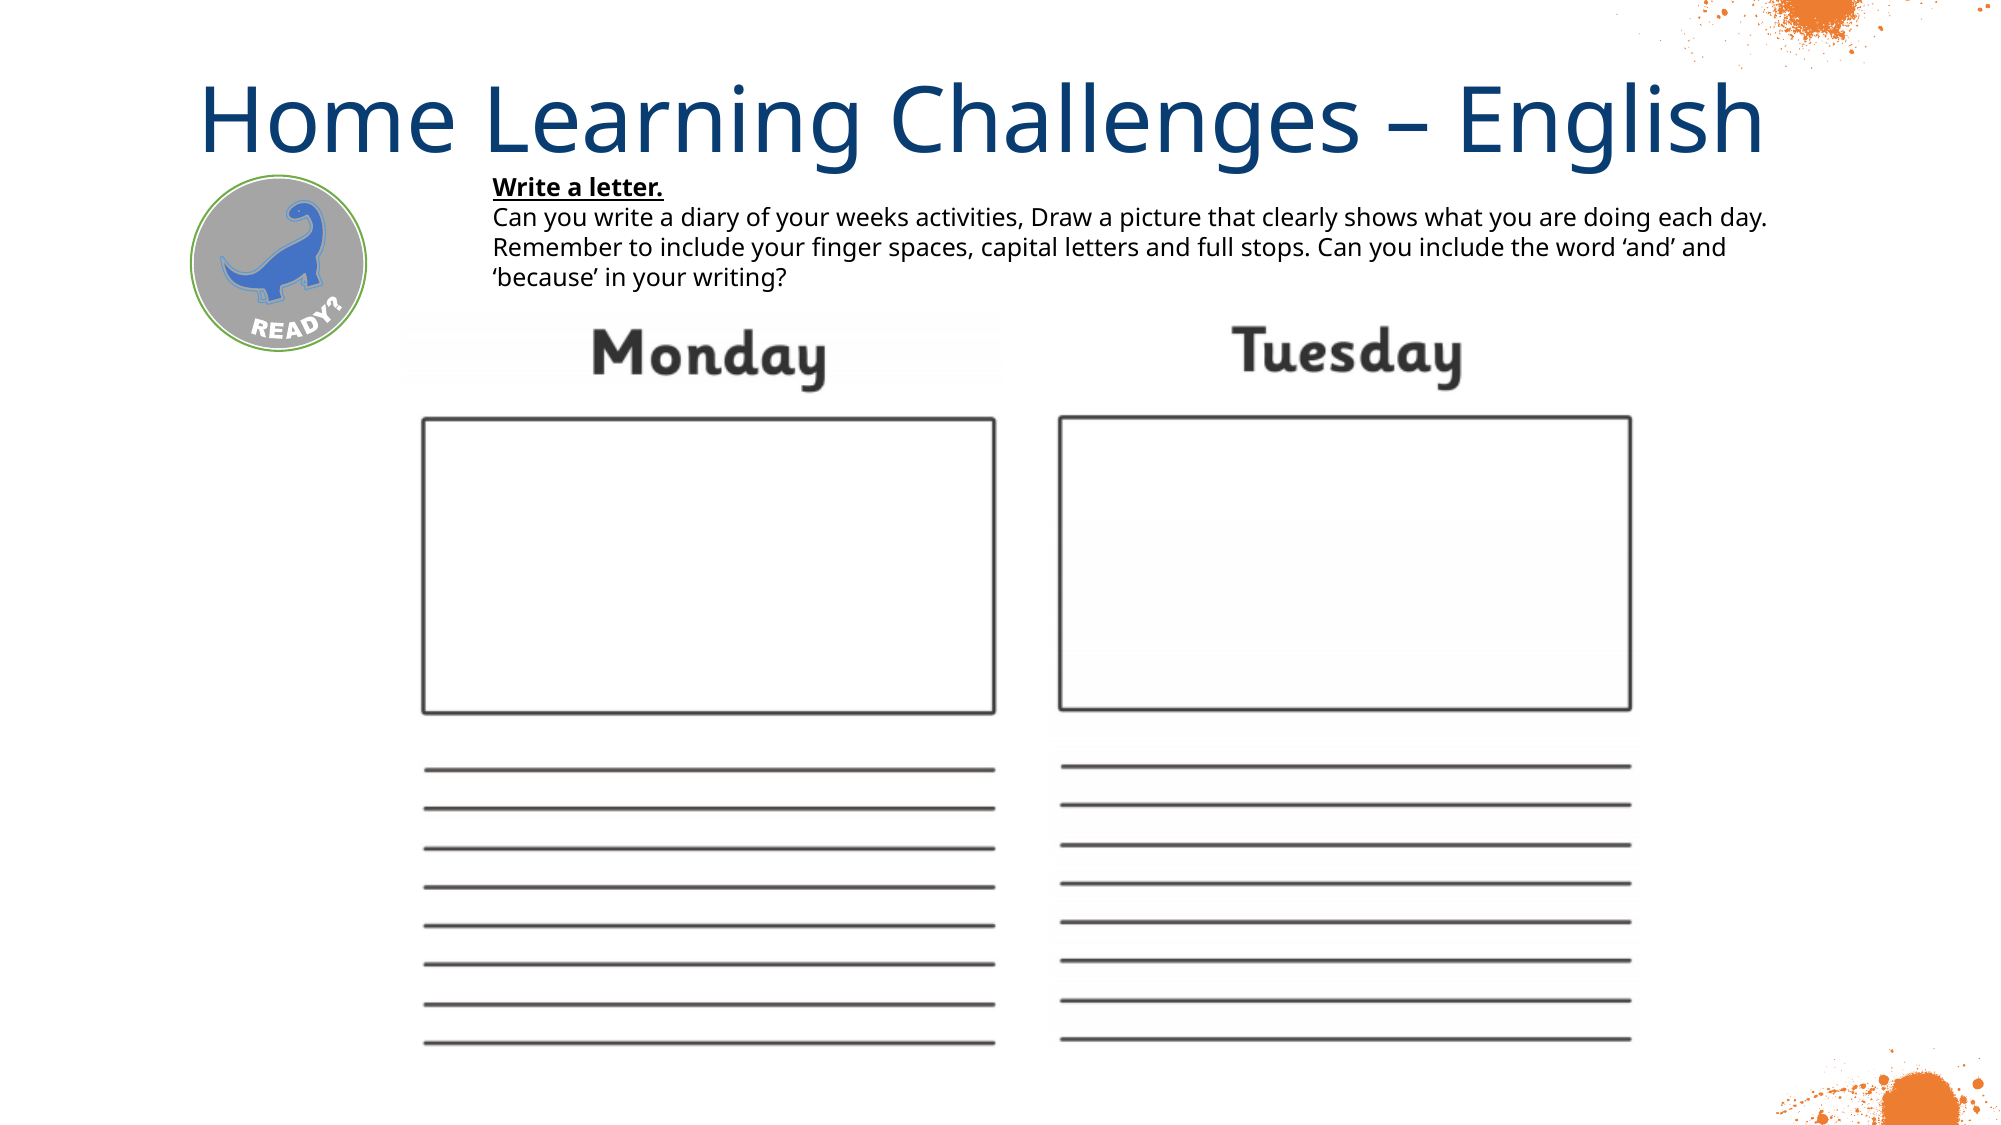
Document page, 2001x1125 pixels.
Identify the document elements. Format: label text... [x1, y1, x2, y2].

text_box Write a letter. Can you write a diary of your weeks activities, Draw a picture that clearly shows what you are doing each day. Remember to include your finger spaces, capital letters and full stops. Can you include the word ‘and’ and ‘because’ in your writing? [477, 164, 1835, 299]
text_box Home Learning Challenges – English [0, 53, 1968, 179]
picture [1049, 312, 1640, 1053]
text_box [188, 173, 367, 352]
picture [401, 312, 1005, 1056]
